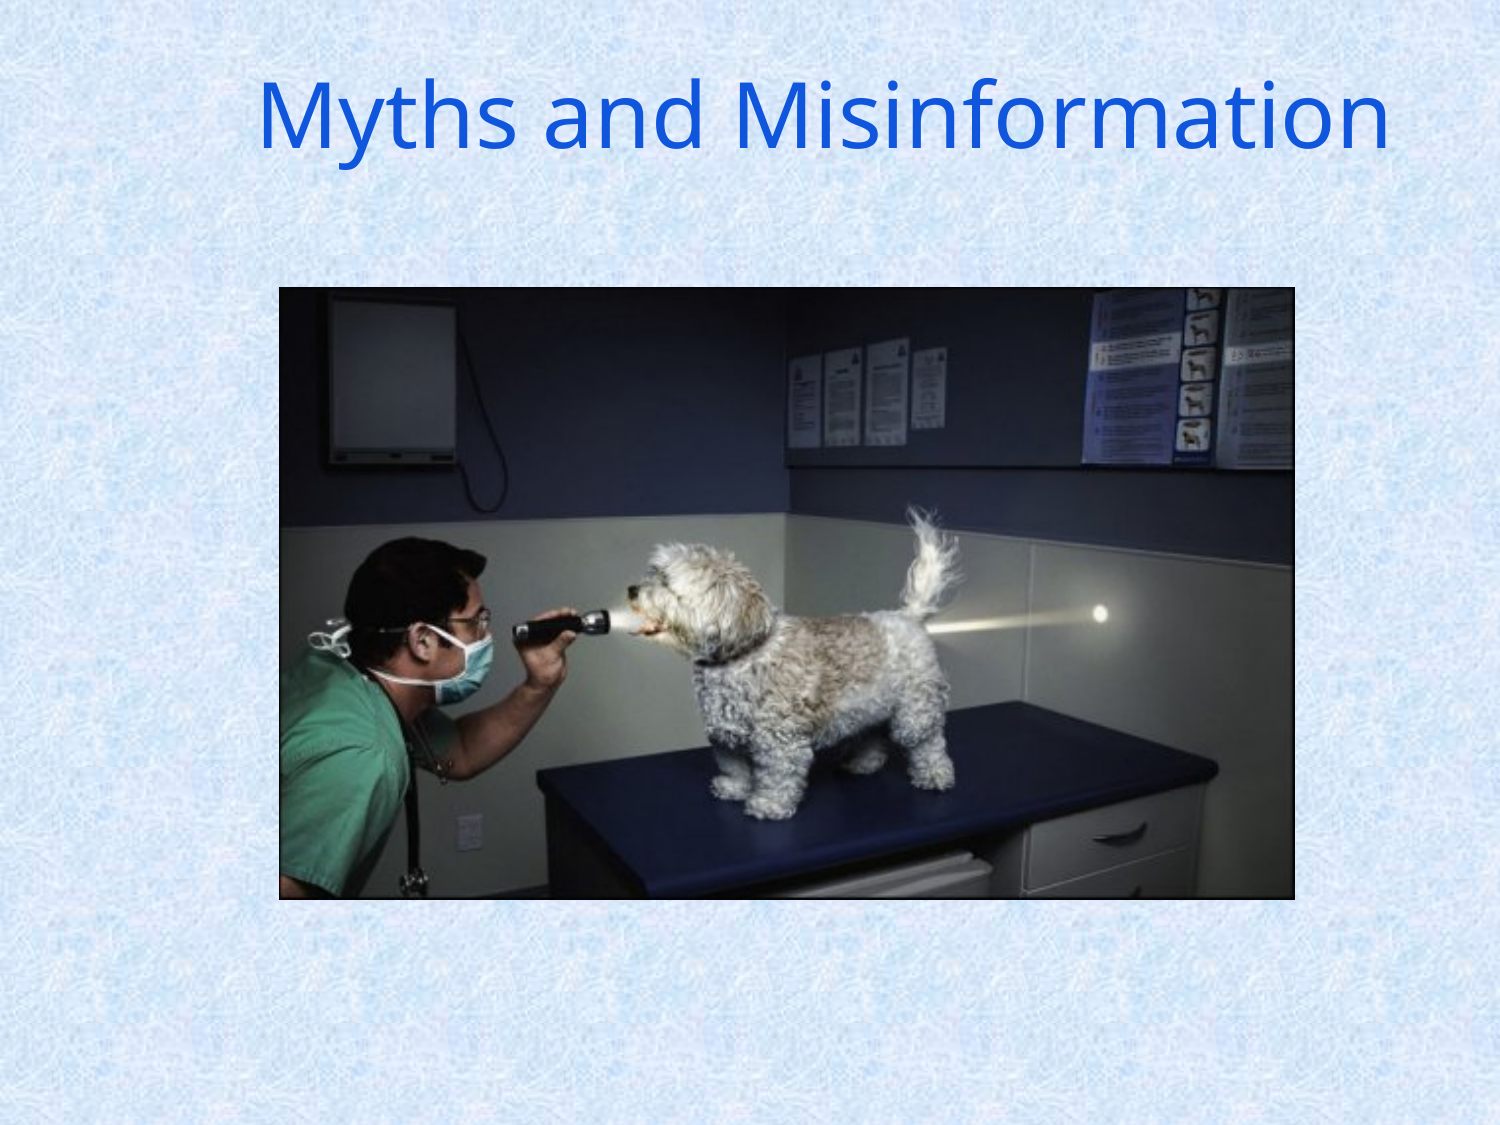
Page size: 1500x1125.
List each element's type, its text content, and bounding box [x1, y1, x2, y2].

title Myths and Misinformation [150, 50, 1500, 238]
picture [0, 0, 1500, 1125]
